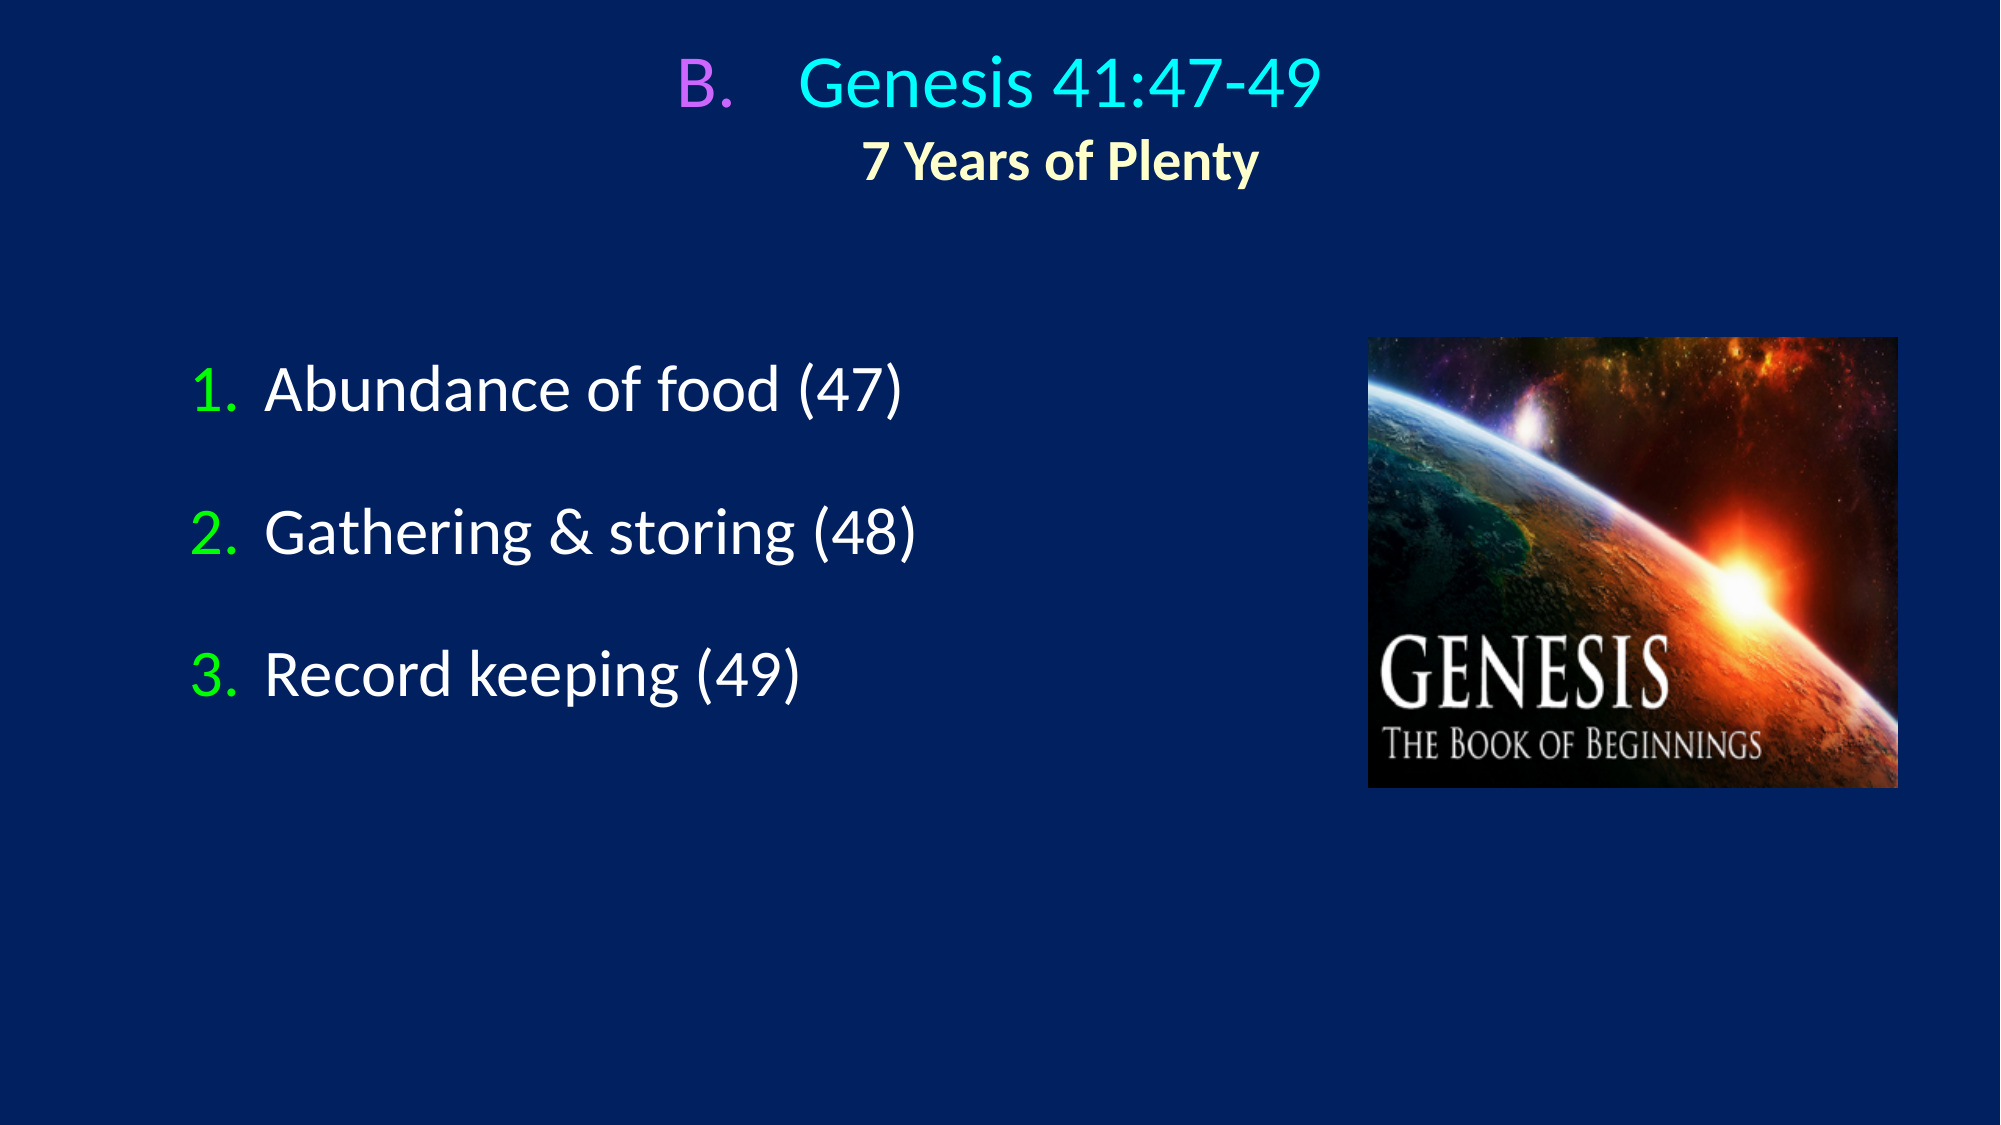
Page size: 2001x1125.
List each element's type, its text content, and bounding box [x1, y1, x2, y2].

list Abundance of food (47) Gathering & storing (48) Record keeping (49) [174, 337, 1288, 788]
picture [1367, 337, 1898, 788]
title Genesis 41:47-49 7 Years of Plenty [392, 37, 1607, 188]
